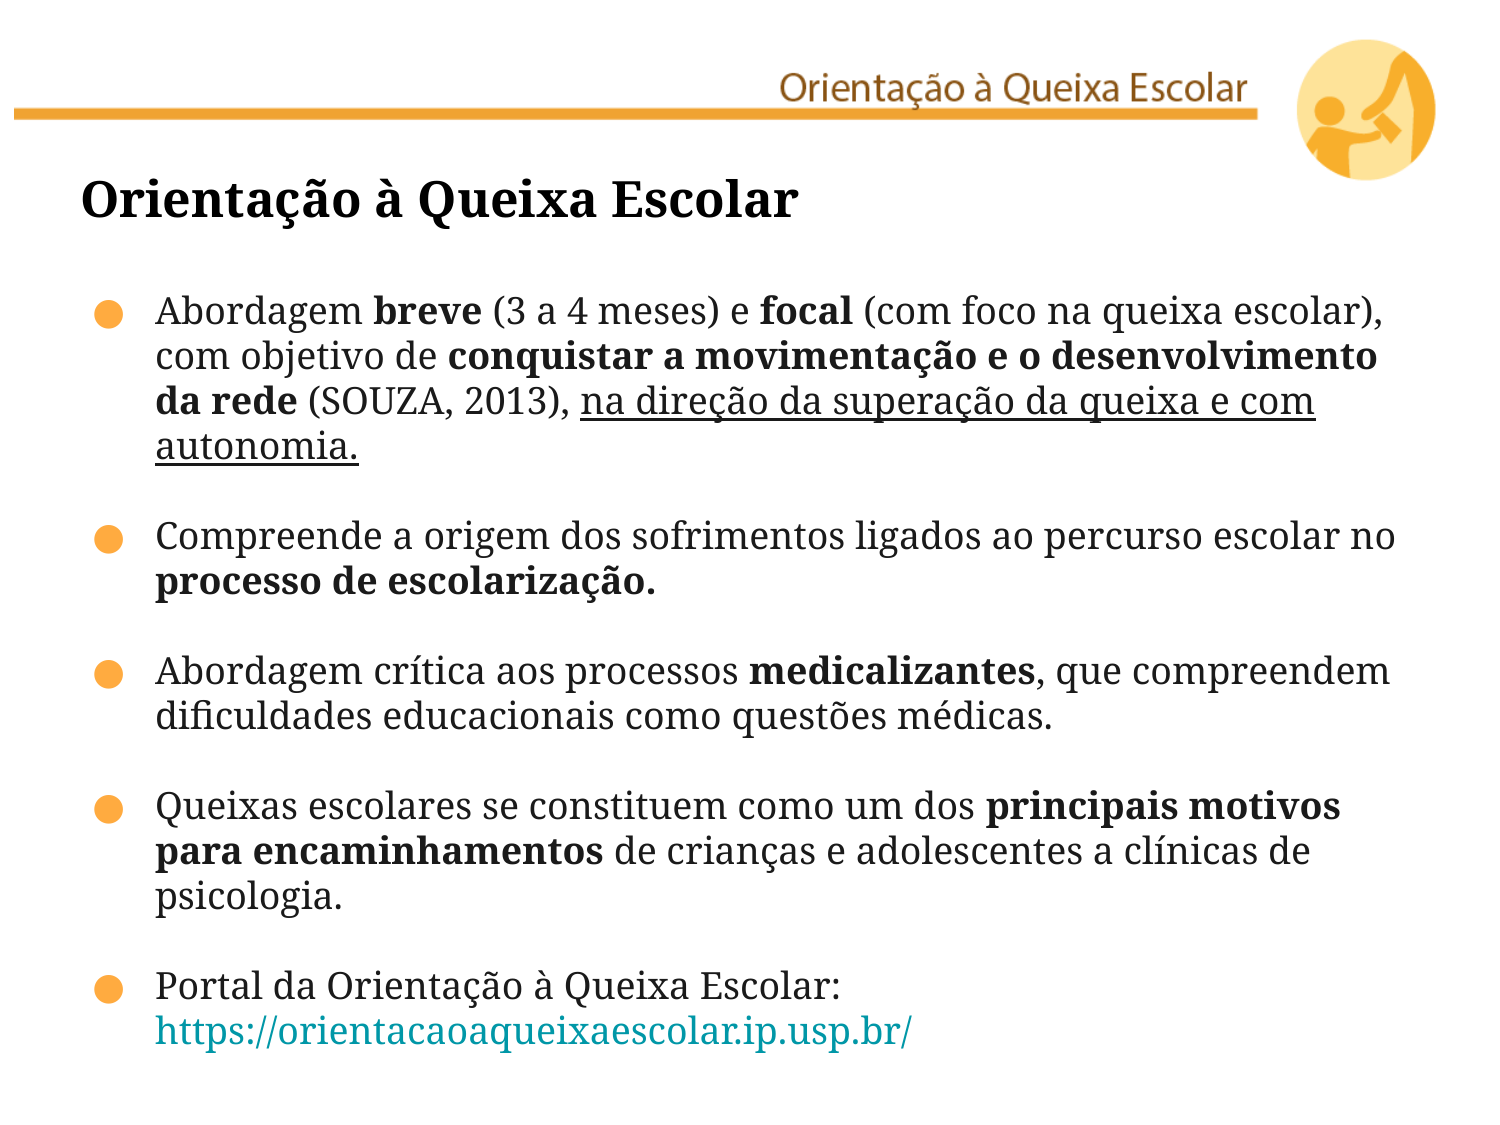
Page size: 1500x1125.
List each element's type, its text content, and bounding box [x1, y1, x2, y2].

text_box Orientação à Queixa Escolar Abordagem breve (3 a 4 meses) e focal (com foco na queixa escolar), com objetivo de conquistar a movimentação e o desenvolvimento da rede (SOUZA, 2013), na direção da superação da queixa e com autonomia. Compreende a origem dos sofrimentos ligados ao percurso escolar no processo de escolarização. Abordagem crítica aos processos medicalizantes, que compreendem dificuldades educacionais como questões médicas. Queixas escolares se constituem como um dos principais motivos para encaminhamentos de crianças e adolescentes a clínicas de psicologia. Portal da Orientação à Queixa Escolar: https://orientacaoaqueixaescolar.ip.usp.br/ [64, 239, 1435, 1102]
picture [14, 0, 1500, 231]
